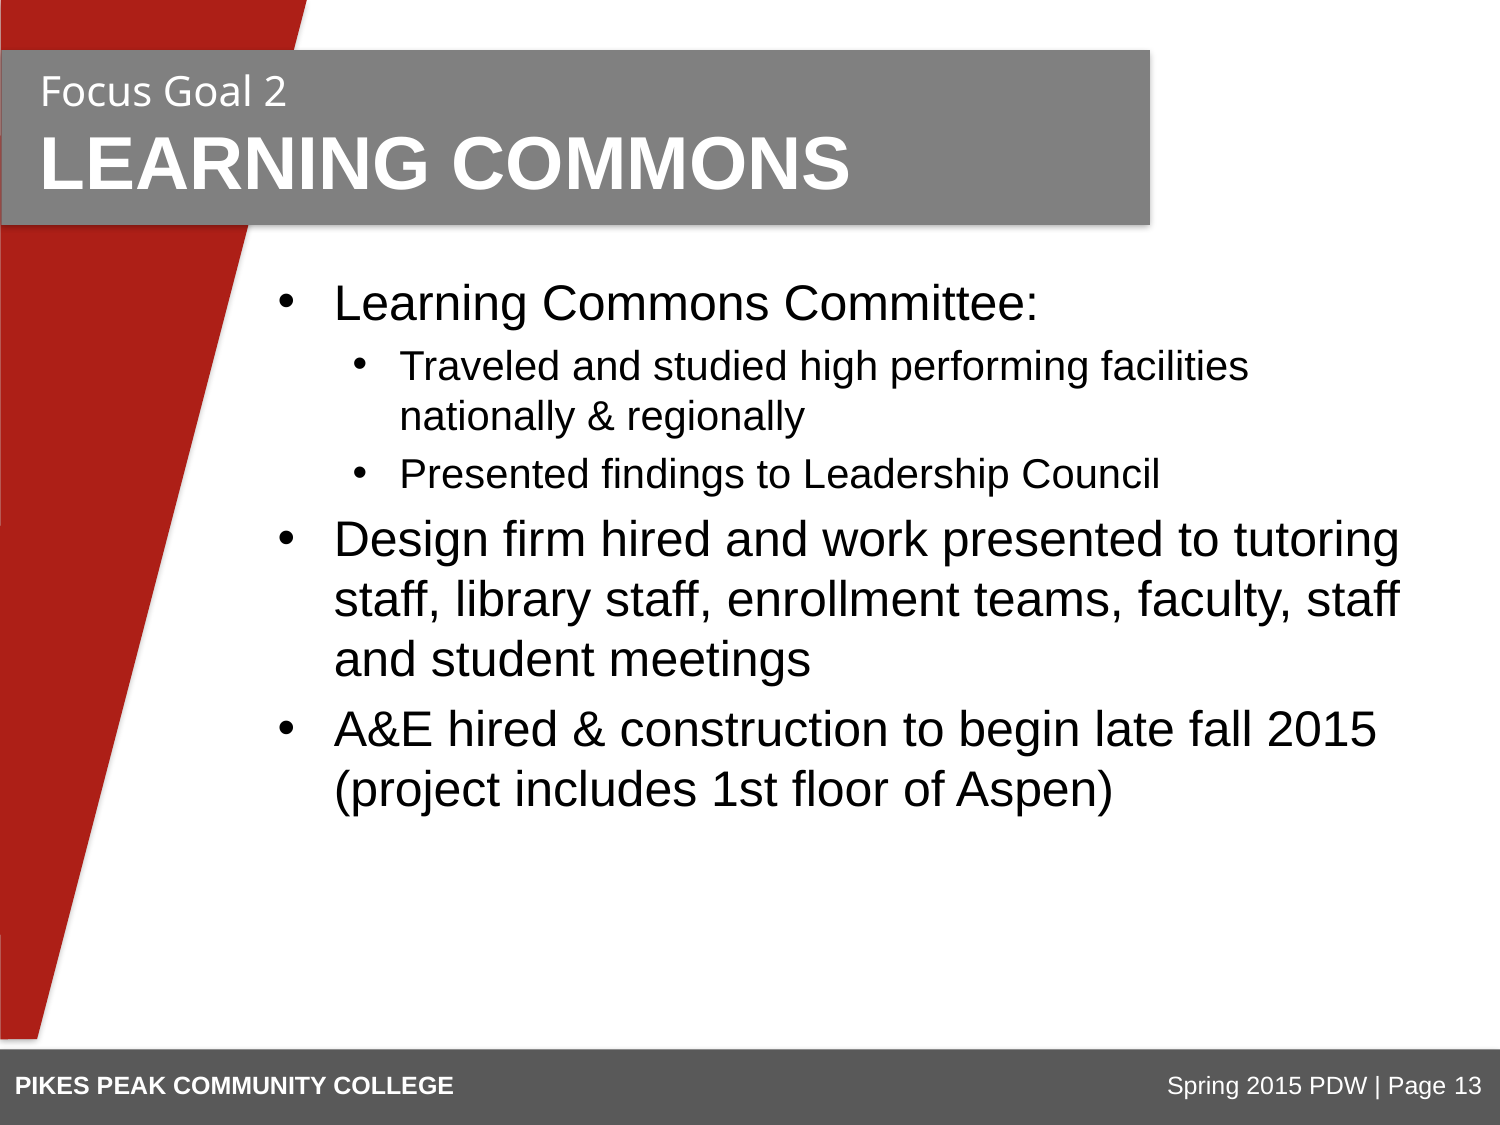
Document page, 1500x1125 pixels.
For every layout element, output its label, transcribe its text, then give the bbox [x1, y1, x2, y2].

list Learning Commons Committee: Traveled and studied high performing facilities nationally & regionally Presented findings to Leadership Council Design firm hired and work presented to tutoring staff, library staff, enrollment teams, faculty, staff and student meetings A&E hired & construction to begin late fall 2015 (project includes 1st floor of Aspen) [262, 262, 1425, 1005]
text_box Spring 2015 PDW | Page 13 [837, 1062, 1497, 1108]
text_box [0, 0, 308, 49]
text_box Focus Goal 2 LEARNING COMMONS [24, 57, 1375, 213]
text_box [0, 233, 247, 1041]
text_box [1, 49, 1151, 226]
text_box [0, 1049, 1500, 1125]
text_box PIKES PEAK COMMUNITY COLLEGE [0, 1062, 660, 1108]
